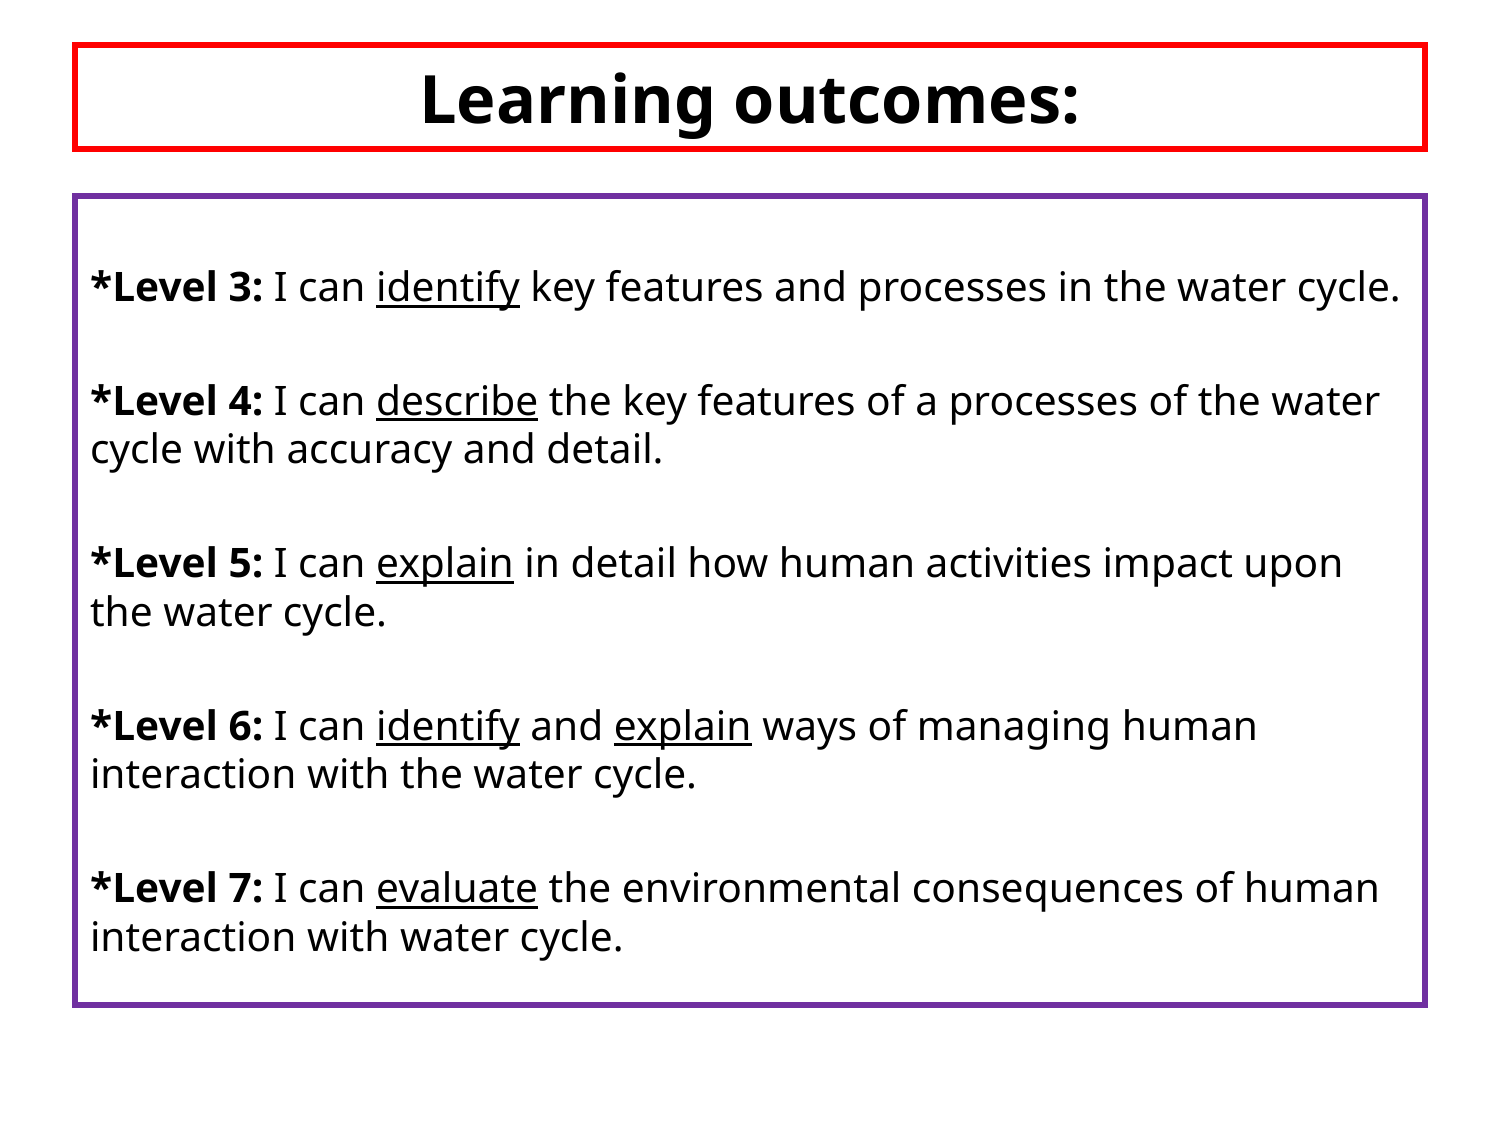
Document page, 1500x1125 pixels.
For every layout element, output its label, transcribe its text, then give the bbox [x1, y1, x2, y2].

title Learning outcomes: [75, 45, 1425, 149]
list *Level 3: I can identify key features and processes in the water cycle. *Level 4: I can describe the key features of a processes of the water cycle with accuracy and detail. *Level 5: I can explain in detail how human activities impact upon the water cycle. *Level 6: I can identify and explain ways of managing human interaction with the water cycle. *Level 7: I can evaluate the environmental consequences of human interaction with water cycle. [75, 196, 1425, 1005]
